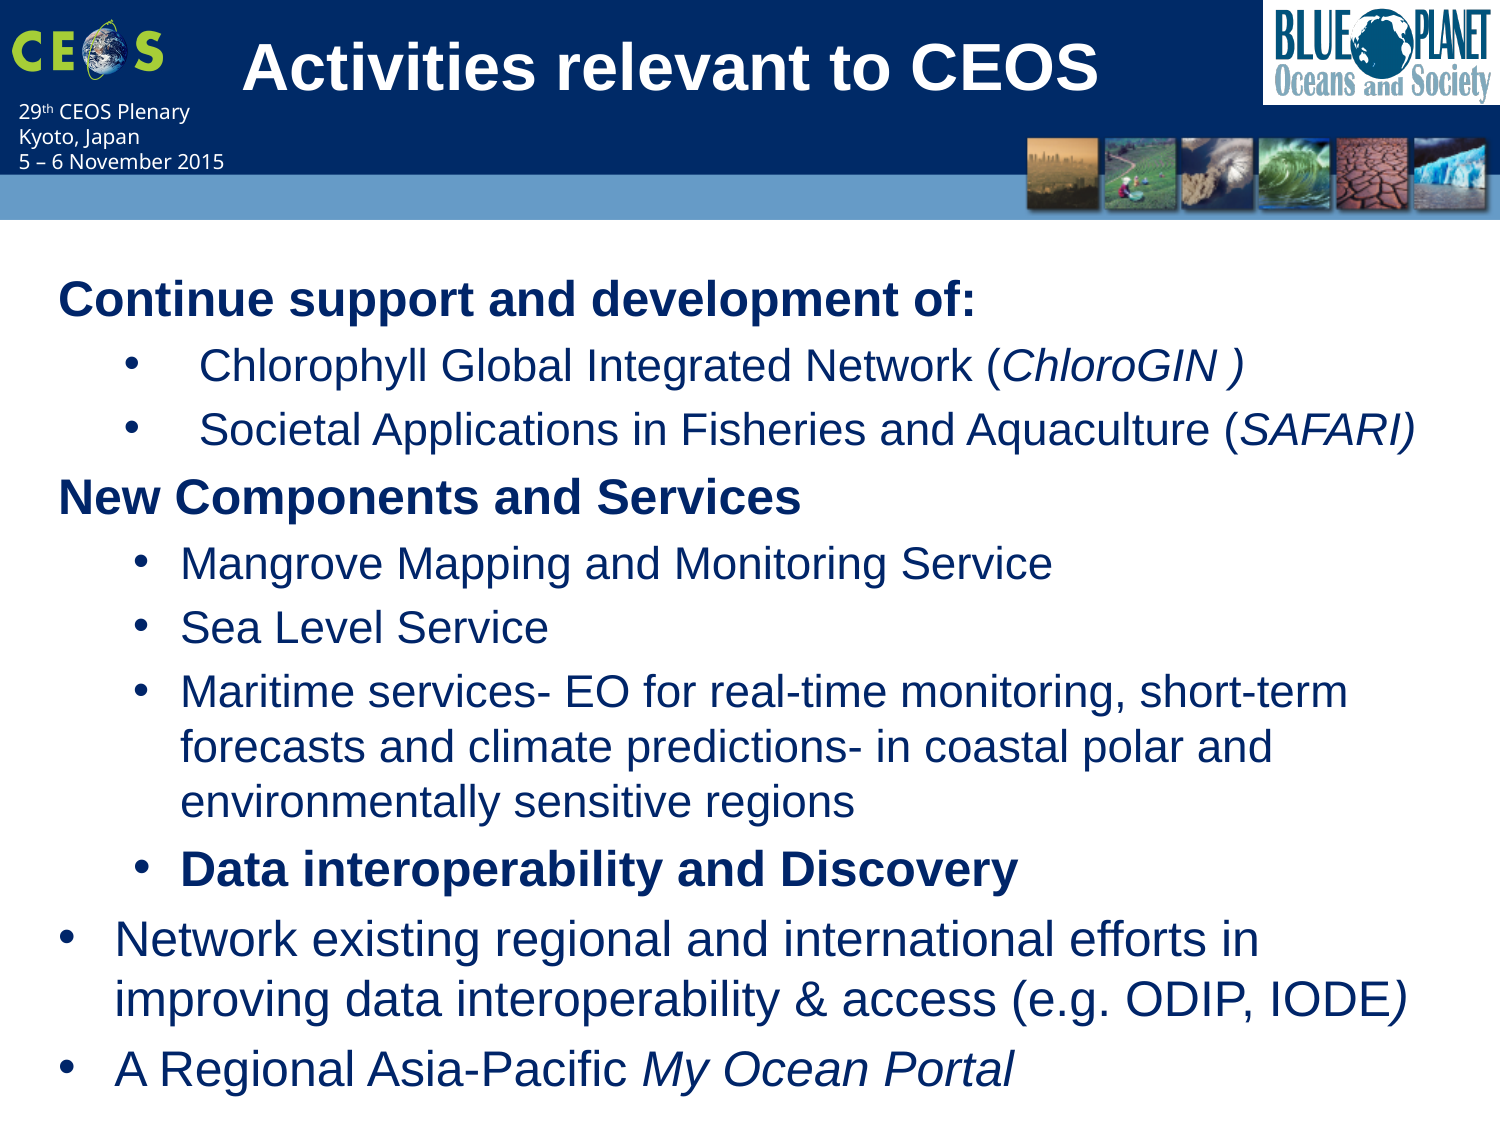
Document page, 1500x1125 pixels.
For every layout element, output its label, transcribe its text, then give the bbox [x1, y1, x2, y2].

title Activities relevant to CEOS [226, 21, 1257, 105]
picture [0, 0, 1500, 220]
list Continue support and development of: Chlorophyll Global Integrated Network (ChloroGIN ) Societal Applications in Fisheries and Aquaculture (SAFARI) New Components and Services Mangrove Mapping and Monitoring Service Sea Level Service Maritime services- EO for real-time monitoring, short-term forecasts and climate predictions- in coastal polar and environmentally sensitive regions Data interoperability and Discovery Network existing regional and international efforts in improving data interoperability & access (e.g. ODIP, IODE) A Regional Asia-Pacific My Ocean Portal Addressing the interface between the relevant Climate and Carbon communities for ocean [42, 258, 1488, 1080]
